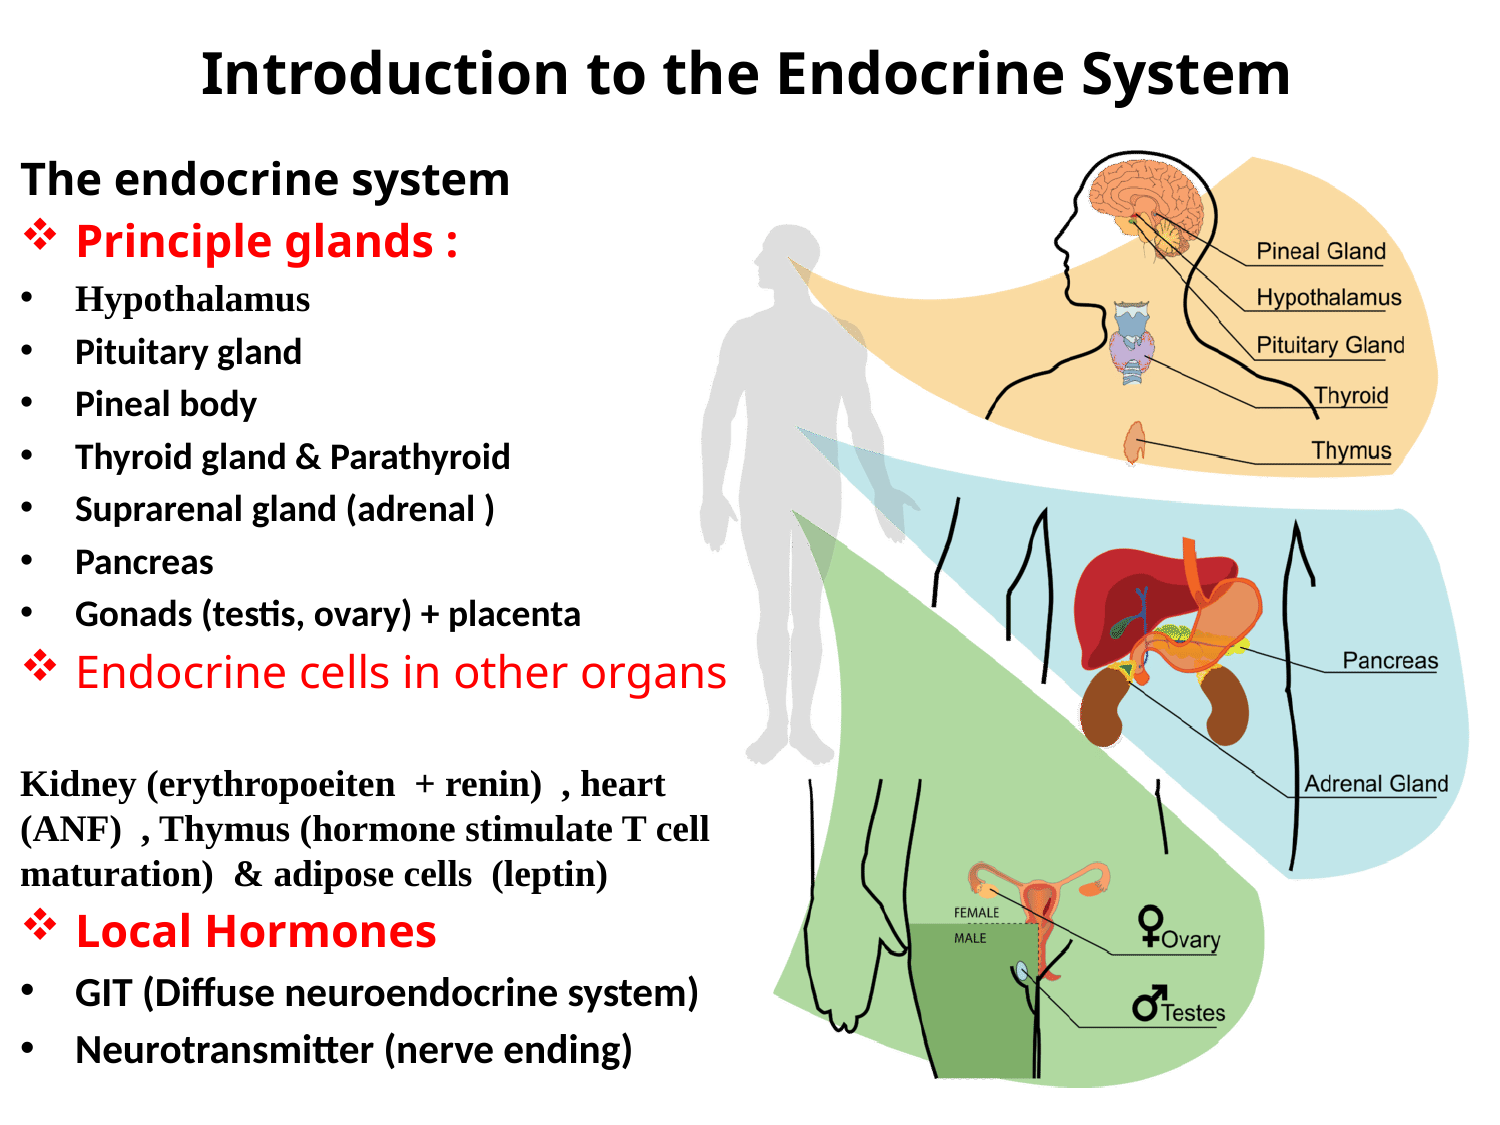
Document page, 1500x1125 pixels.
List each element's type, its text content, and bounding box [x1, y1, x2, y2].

list The endocrine system Principle glands : Hypothalamus Pituitary gland Pineal body Thyroid gland & Parathyroid Suprarenal gland (adrenal ) Pancreas Gonads (testis, ovary) + placenta Endocrine cells in other organs Kidney (erythropoeiten + renin) , heart (ANF) , Thymus (hormone stimulate T cell maturation) & adipose cells (leptin) Local Hormones GIT (Diffuse neuroendocrine system) Neurotransmitter (nerve ending) [5, 142, 697, 1080]
picture [699, 142, 1478, 1088]
title Introduction to the Endocrine System [22, 0, 1473, 142]
